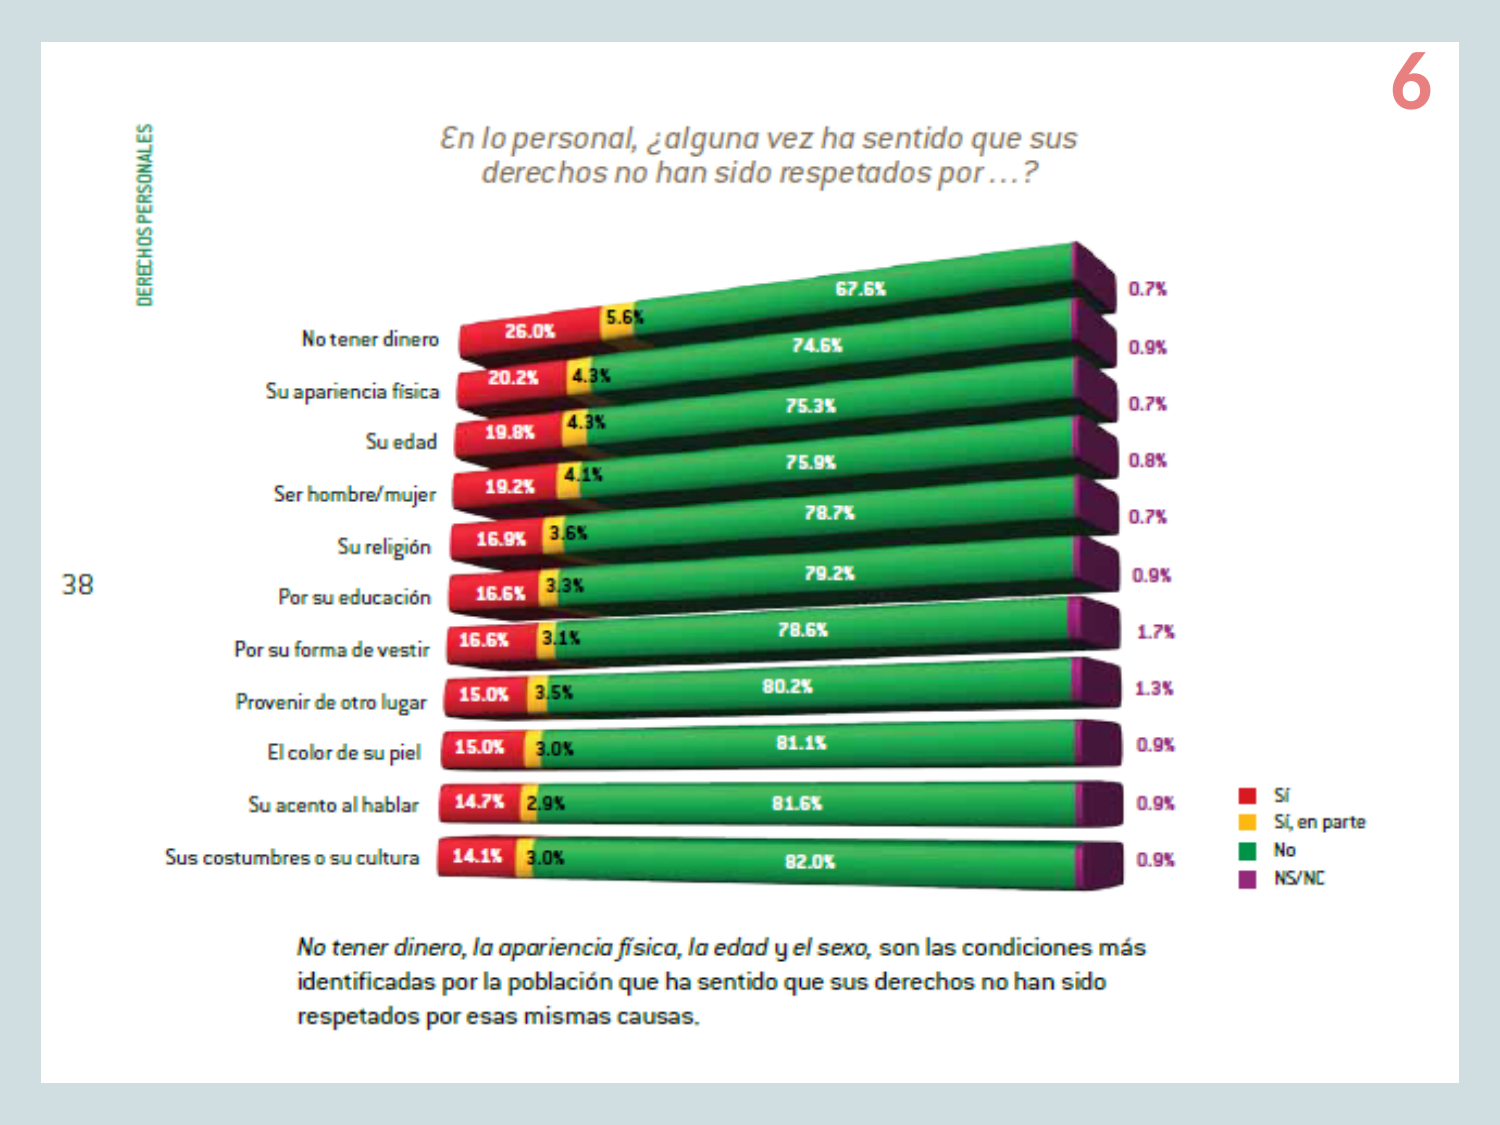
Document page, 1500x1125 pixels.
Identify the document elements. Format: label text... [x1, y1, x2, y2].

text_box 6 [1375, 19, 1483, 134]
picture [41, 42, 1459, 1083]
